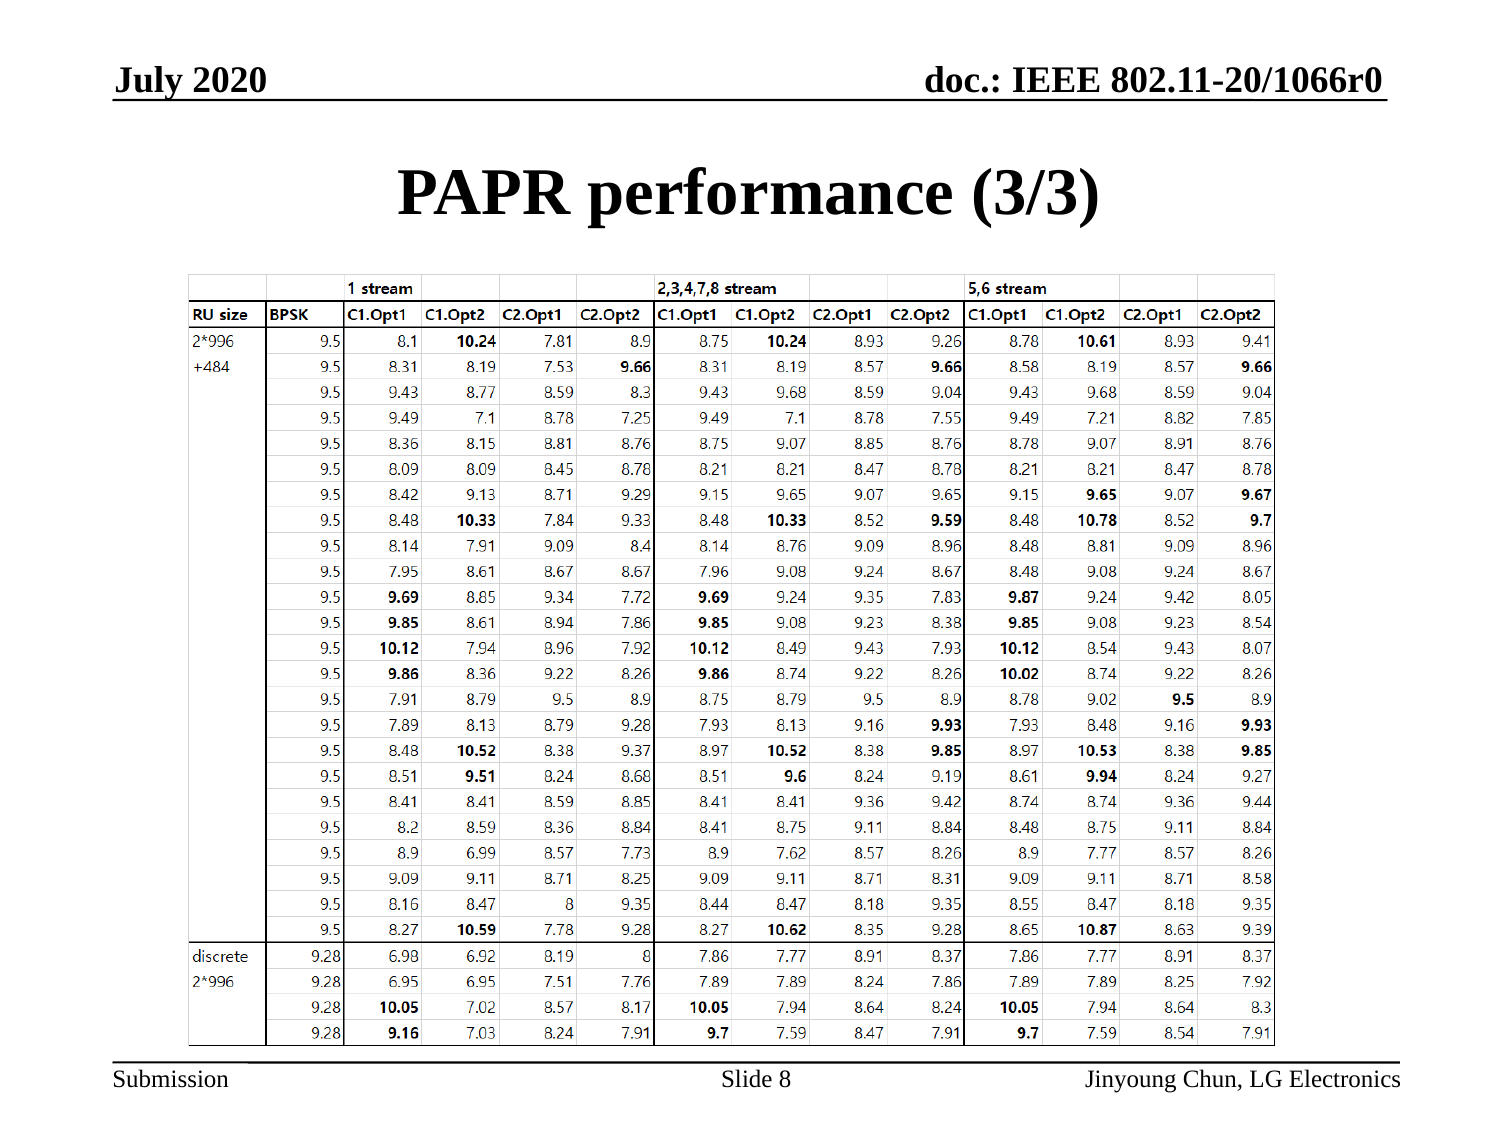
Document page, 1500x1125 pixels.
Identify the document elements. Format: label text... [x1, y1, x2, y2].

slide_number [114, 54, 270, 101]
picture [188, 274, 1276, 1047]
slide_number Slide 8 [712, 1061, 800, 1093]
footer Jinyoung Chun, LG Electronics [1081, 1061, 1402, 1093]
title PAPR performance (3/3) [112, 112, 1388, 263]
